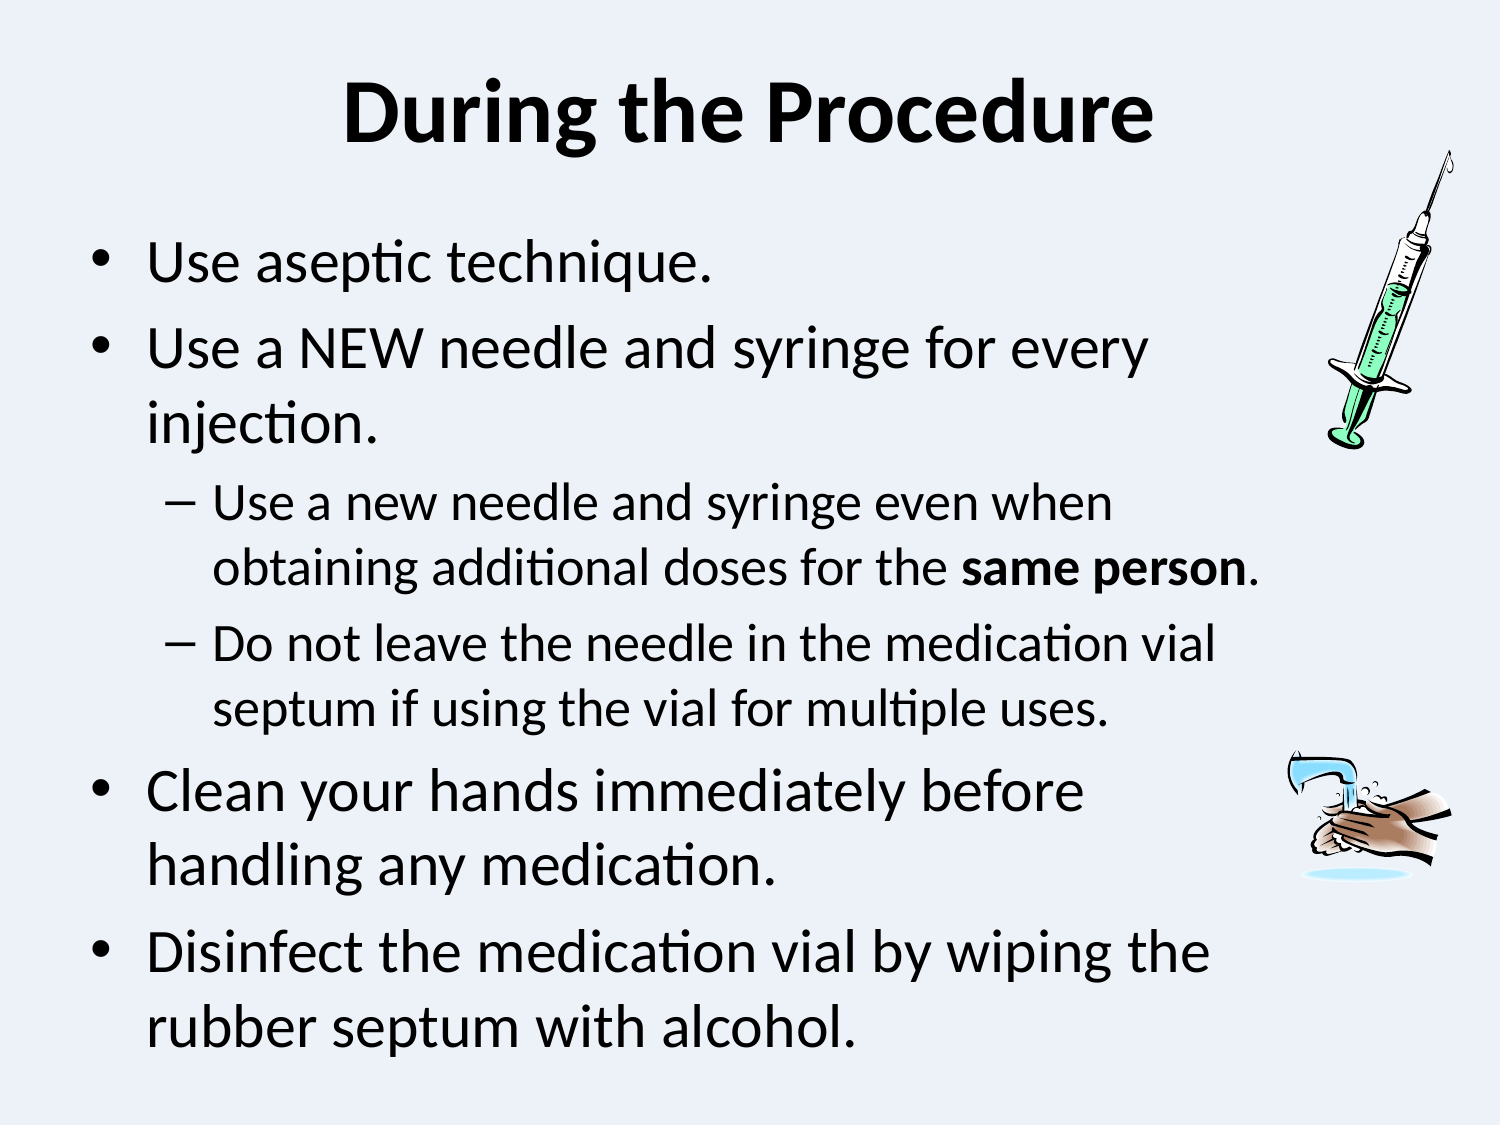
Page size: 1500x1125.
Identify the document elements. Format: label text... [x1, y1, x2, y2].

list Use aseptic technique. Use a NEW needle and syringe for every injection. Use a new needle and syringe even when obtaining additional doses for the same person. Do not leave the needle in the medication vial septum if using the vial for multiple uses. Clean your hands immediately before handling any medication. Disinfect the medication vial by wiping the rubber septum with alcohol. [75, 212, 1288, 1088]
title During the Procedure [75, 12, 1425, 200]
picture [1324, 149, 1456, 452]
picture [1287, 749, 1452, 883]
